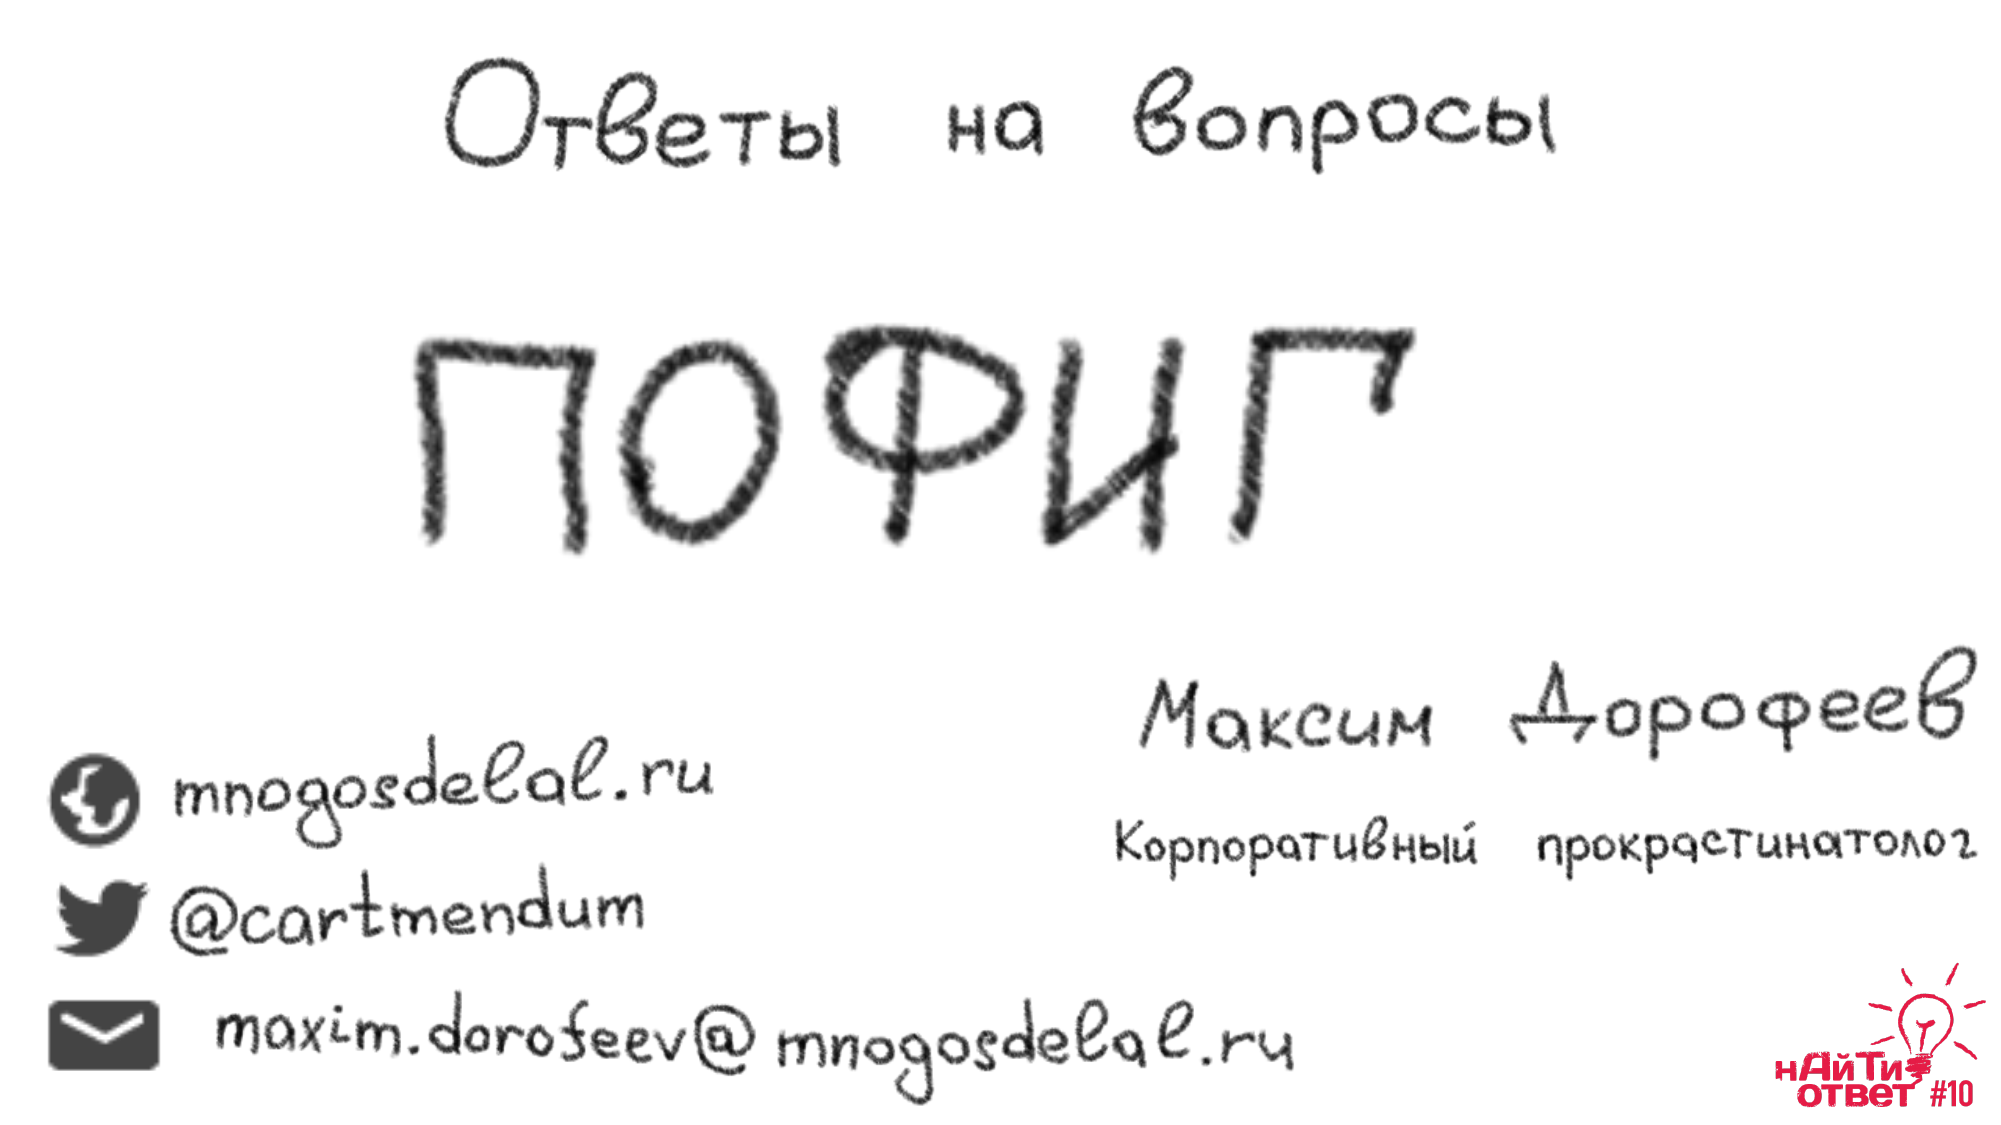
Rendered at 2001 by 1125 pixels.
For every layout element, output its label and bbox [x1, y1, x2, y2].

picture [1765, 954, 1993, 1118]
picture [433, 41, 1564, 192]
picture [352, 254, 1506, 623]
picture [1119, 639, 1983, 768]
picture [35, 725, 1316, 1121]
picture [1099, 806, 2000, 895]
